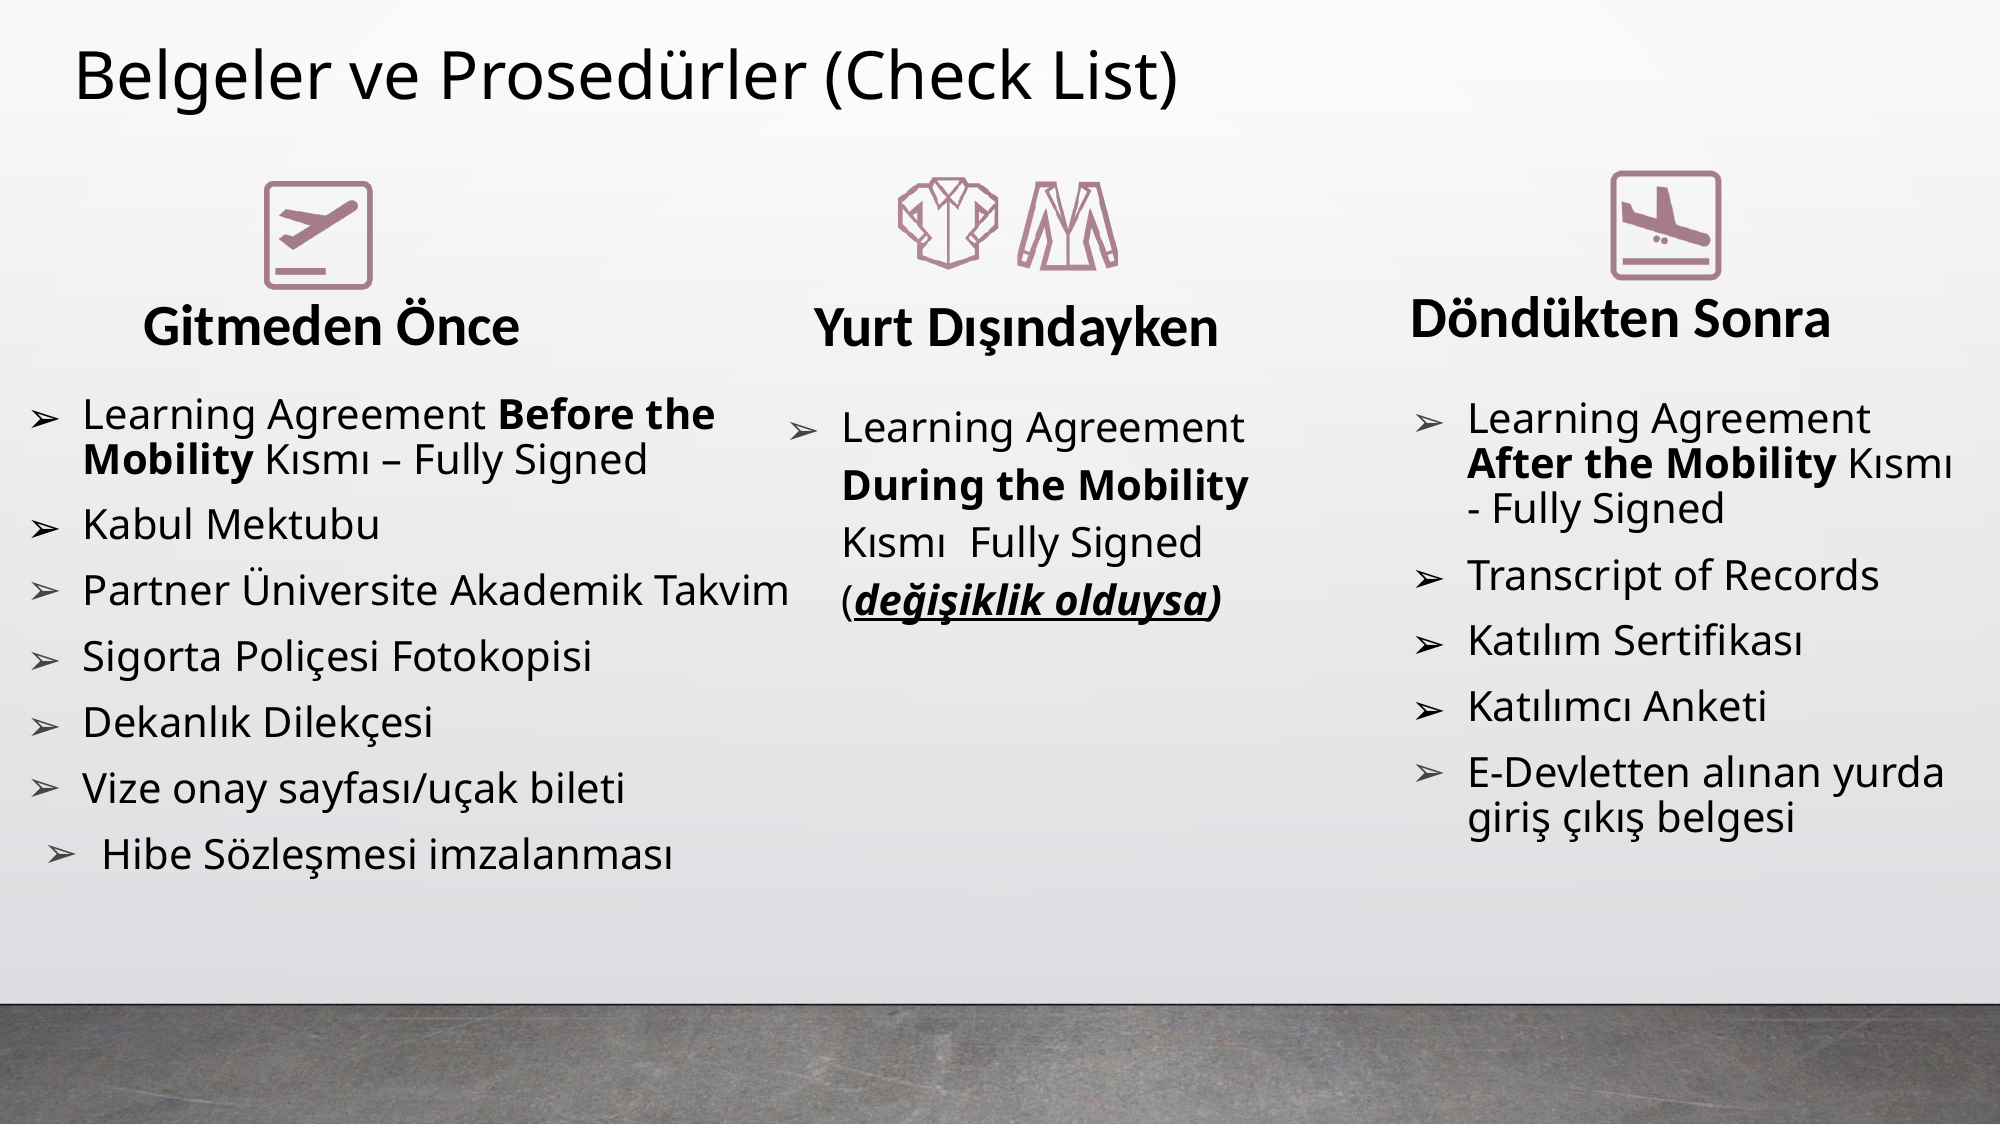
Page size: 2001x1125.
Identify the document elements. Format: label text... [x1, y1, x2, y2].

picture [0, 1004, 2000, 1124]
list Döndükten Sonra [1404, 295, 2000, 351]
list Yurt Dışındayken [808, 304, 1607, 360]
picture [1605, 164, 1726, 286]
list Learning Agreement After the Mobility Kısmı - Fully Signed Transcript of Records Katılım Sertifikası Katılımcı Anketi E-Devletten alınan yurda giriş çıkış belgesi [1404, 397, 1970, 981]
list Learning Agreement Before the Mobility Kısmı – Fully Signed Kabul Mektubu Partner Üniversite Akademik Takvim Sigorta Poliçesi Fotokopisi Dekanlık Dilekçesi Vize onay sayfası/uçak bileti Hibe Sözleşmesi imzalanması [20, 393, 795, 1049]
picture [1017, 179, 1119, 272]
list Gitmeden Önce [137, 303, 936, 359]
picture [261, 178, 375, 292]
title Belgeler ve Prosedürler (Check List) [67, 31, 1550, 125]
list Learning Agreement During the Mobility Kısmı Fully Signed (değişiklik olduysa) [779, 393, 1344, 614]
picture [897, 177, 999, 270]
